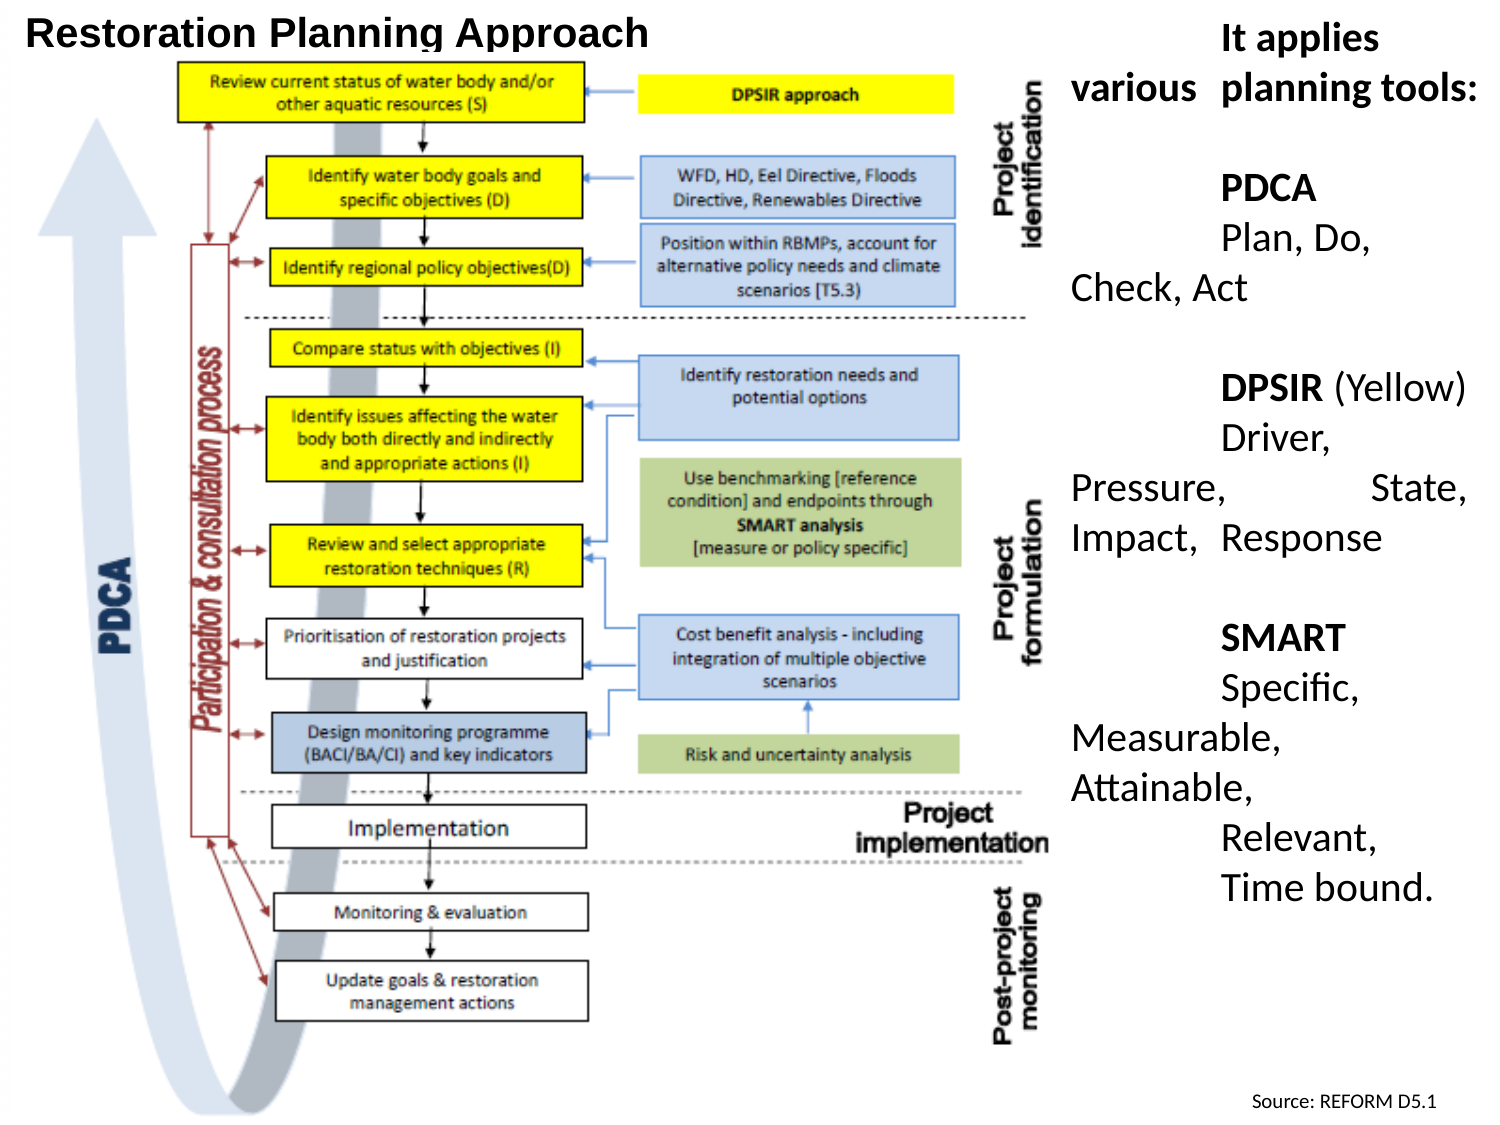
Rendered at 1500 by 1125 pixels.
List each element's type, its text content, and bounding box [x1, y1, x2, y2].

picture [0, 0, 1057, 1125]
text_box Source: REFORM D5.1 [1237, 1080, 1500, 1120]
text_box Restoration Planning Approach [10, 0, 1113, 52]
text_box It applies various planning tools: PDCA Plan, Do, Check, Act DPSIR (Yellow) Driver, Pressure, State, Impact, Response SMART Specific, Measurable, Attainable, Relevant, Time bound. [1056, 2, 1500, 1125]
